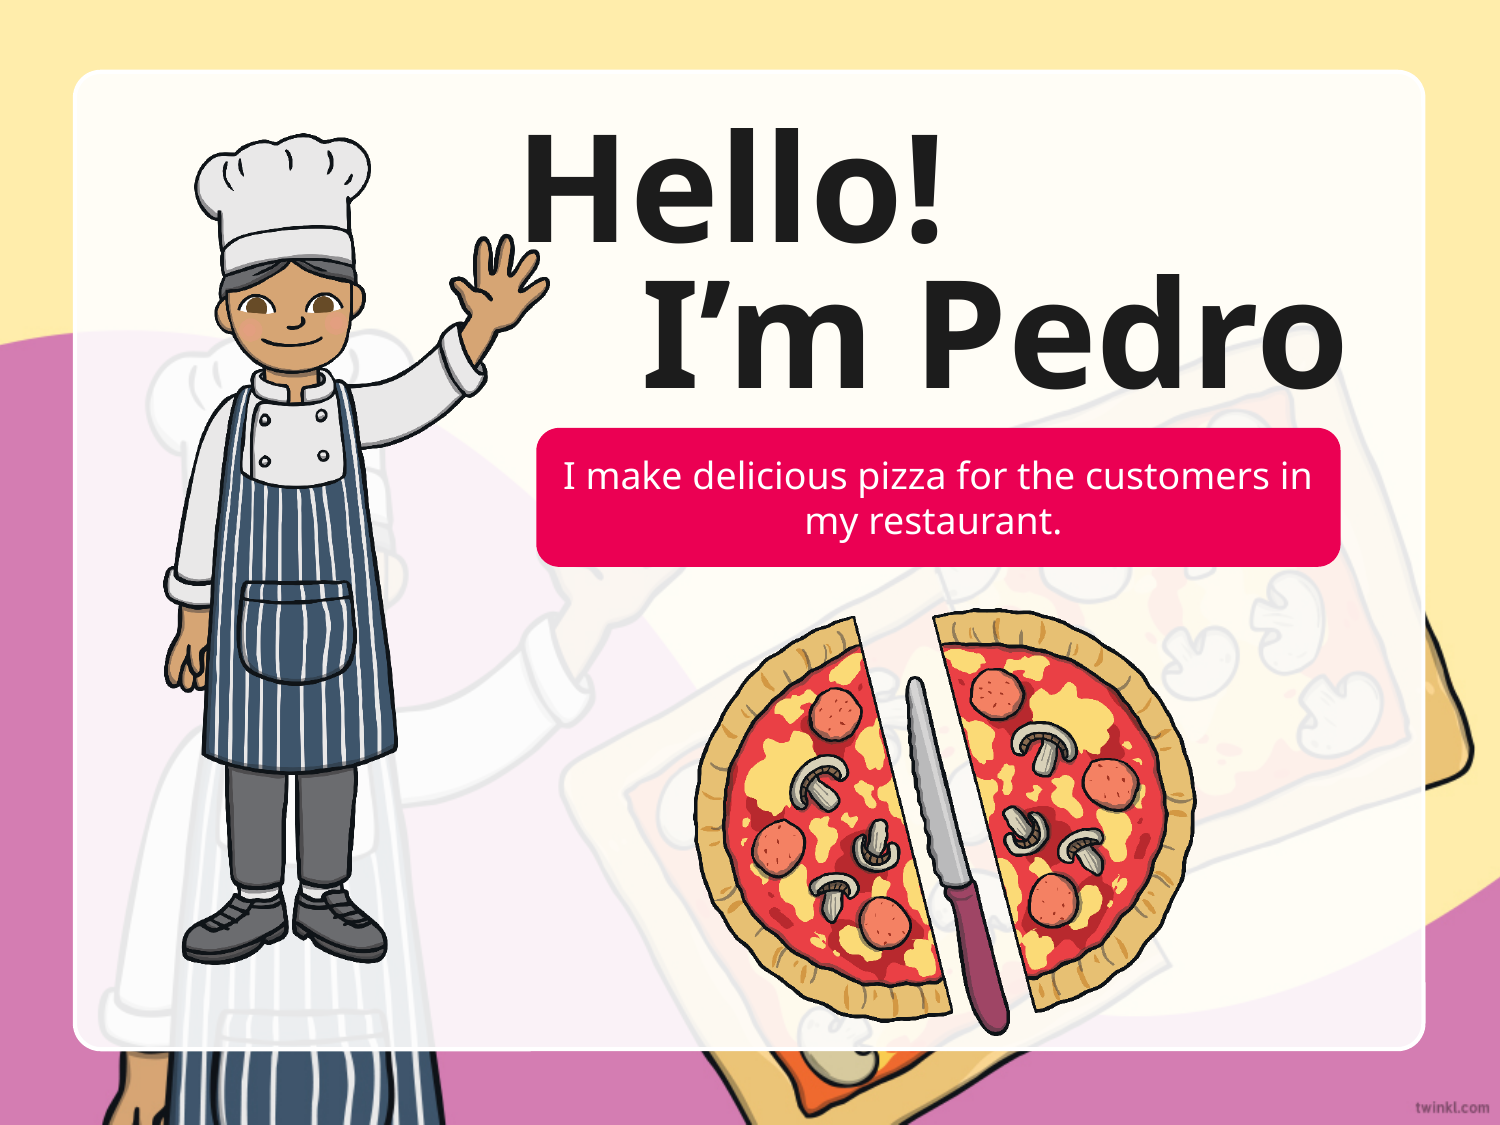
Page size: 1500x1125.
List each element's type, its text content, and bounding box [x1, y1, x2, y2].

text_box I make delicious pizza for the customers in my restaurant. [550, 426, 1342, 568]
text_box Hello! [451, 112, 1011, 276]
picture [0, 0, 1500, 1125]
text_box I’m Pedro [588, 258, 1403, 422]
